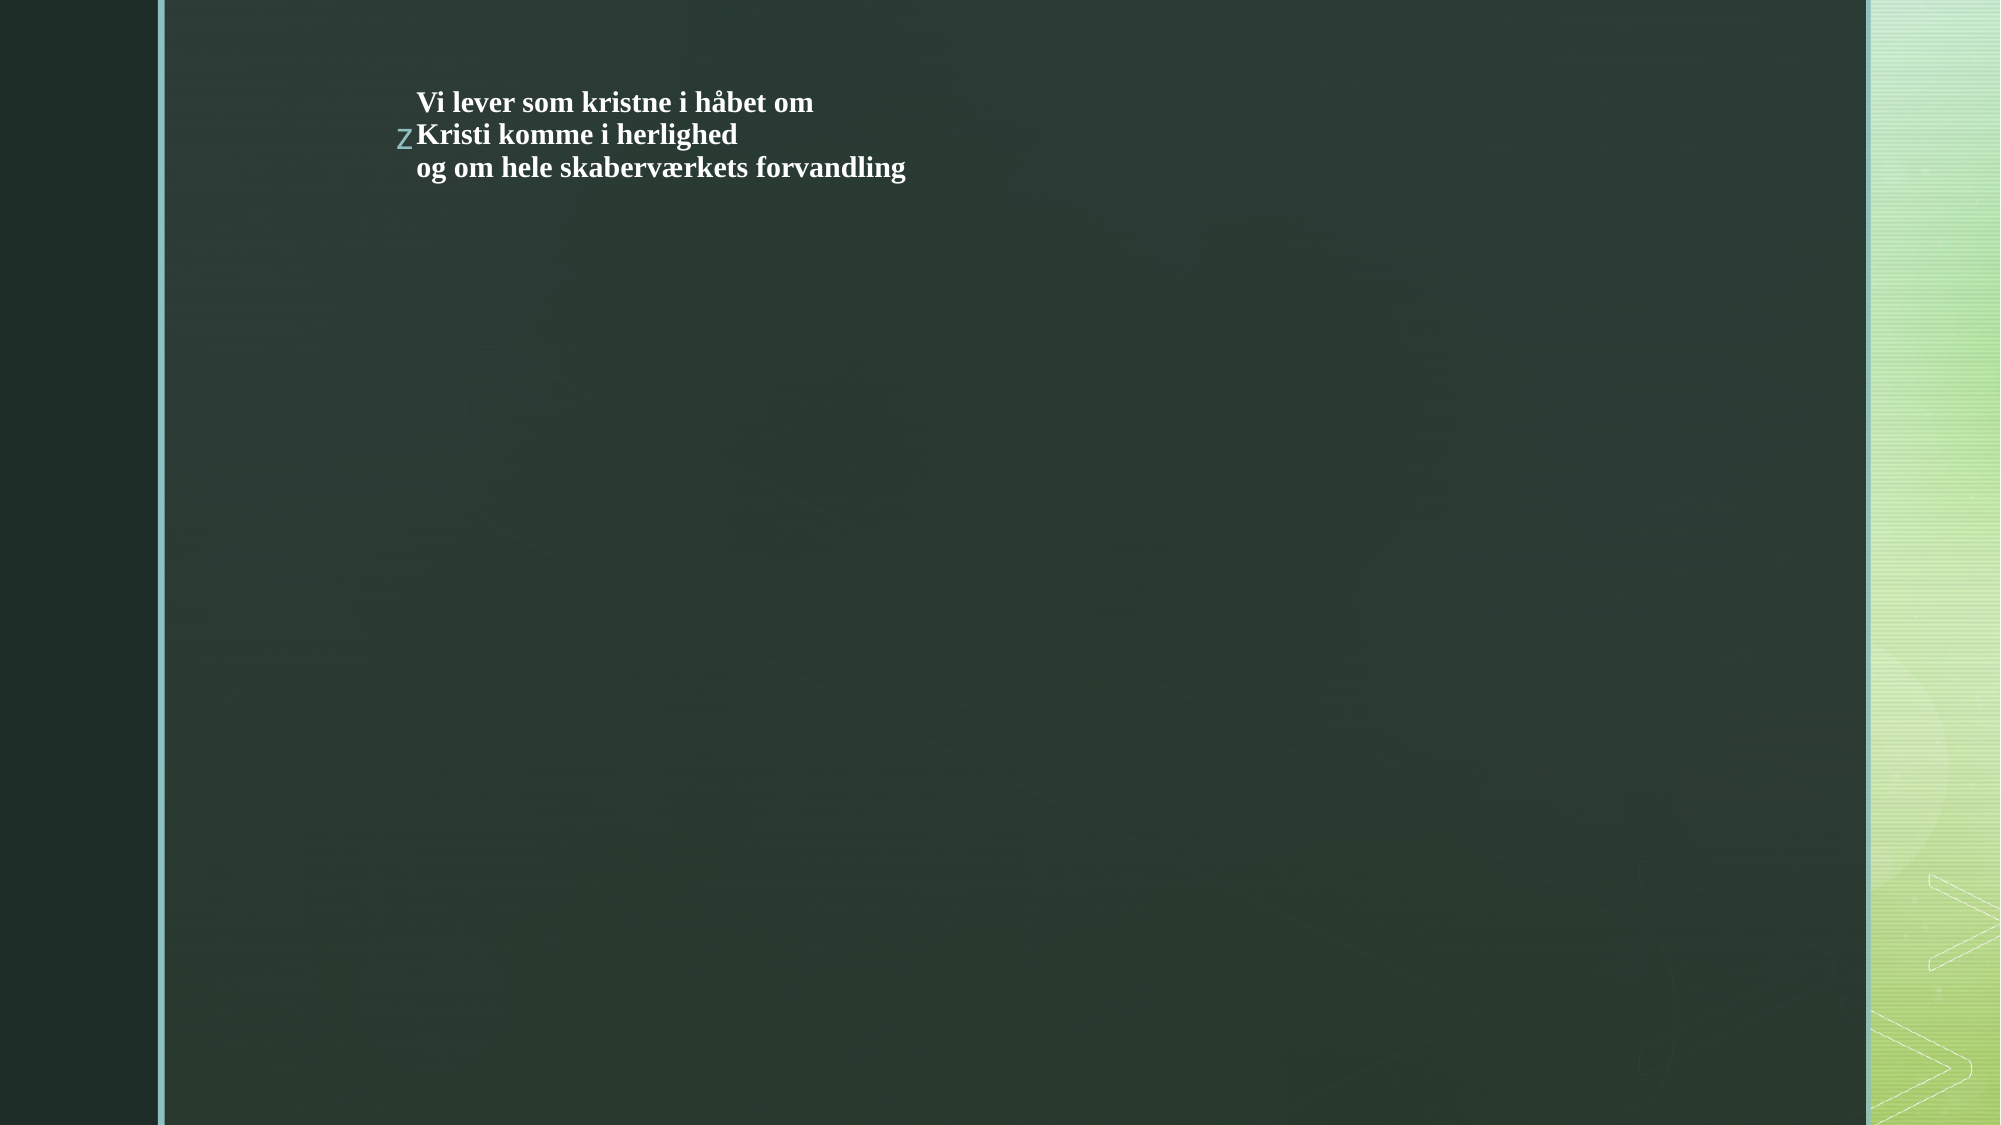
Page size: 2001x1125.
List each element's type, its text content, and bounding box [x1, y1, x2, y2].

picture [1871, 0, 2001, 1125]
title Vi lever som kristne i håbet om Kristi komme i herlighed og om hele skaberværkets forvandling [401, 46, 1975, 265]
